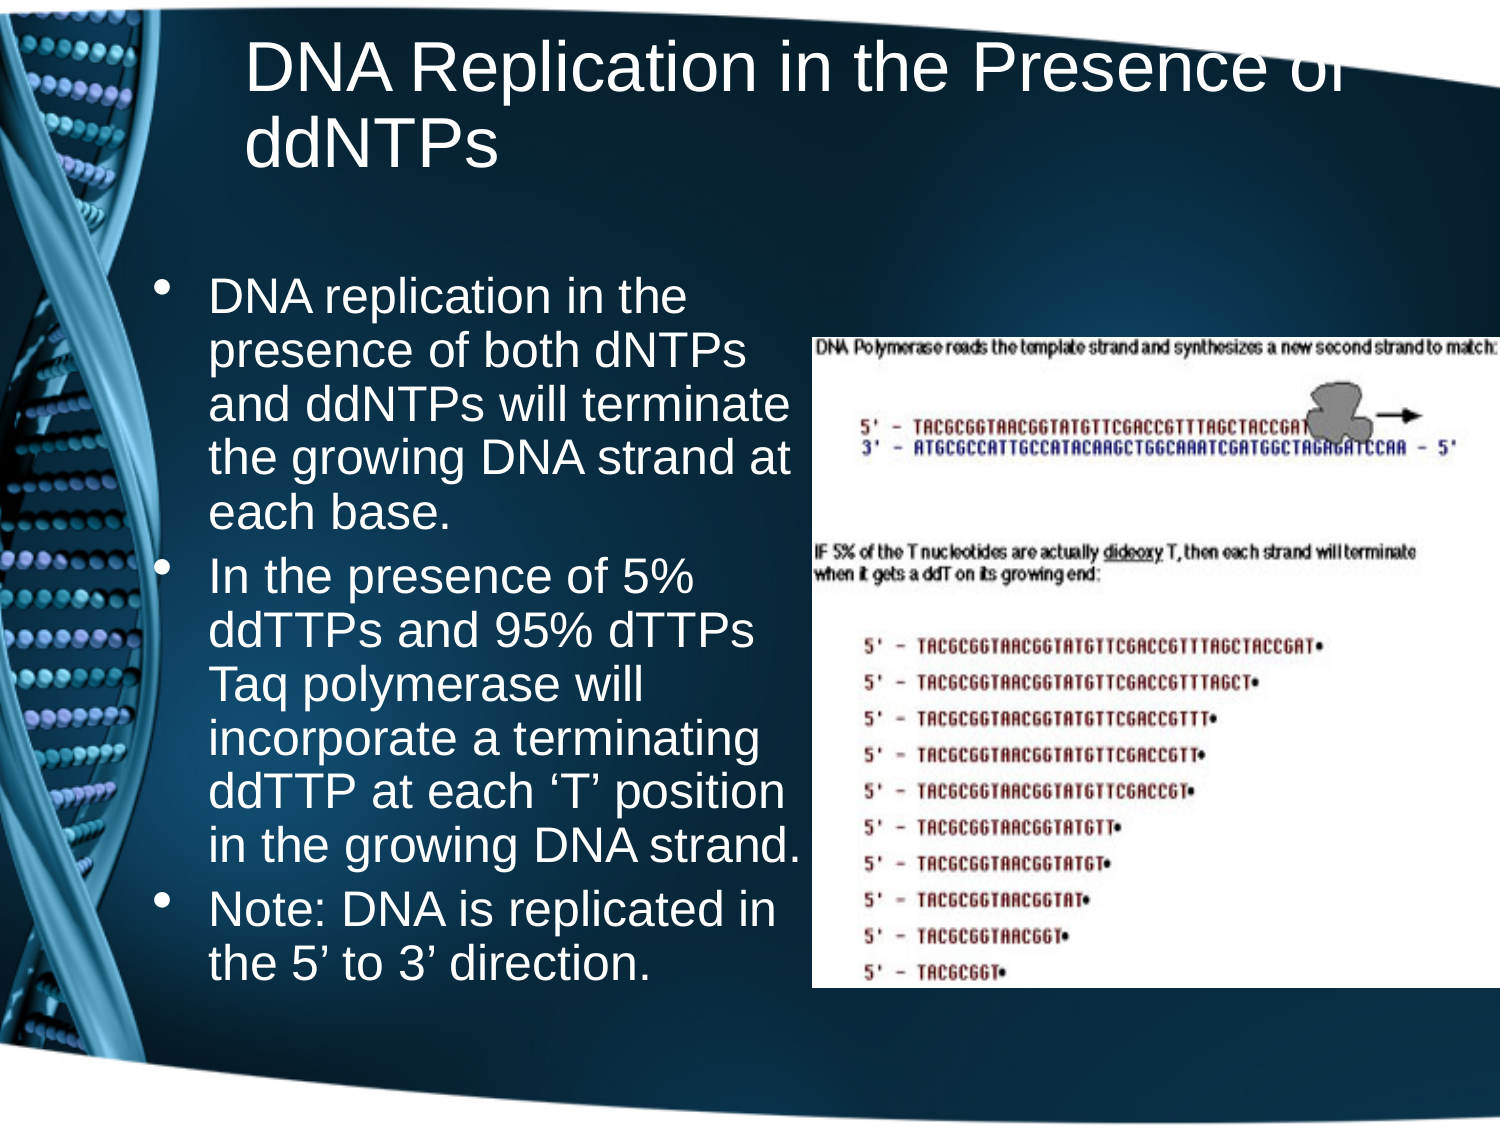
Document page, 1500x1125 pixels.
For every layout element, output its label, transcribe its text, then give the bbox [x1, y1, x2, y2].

list DNA replication in the presence of both dNTPs and ddNTPs will terminate the growing DNA strand at each base. In the presence of 5% ddTTPs and 95% dTTPs Taq polymerase will incorporate a terminating ddTTP at each ‘T’ position in the growing DNA strand. Note: DNA is replicated in the 5’ to 3’ direction. [137, 262, 826, 1026]
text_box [812, 337, 1500, 988]
title DNA Replication in the Presence of ddNTPs [229, 0, 1500, 213]
picture [0, 0, 1500, 1125]
